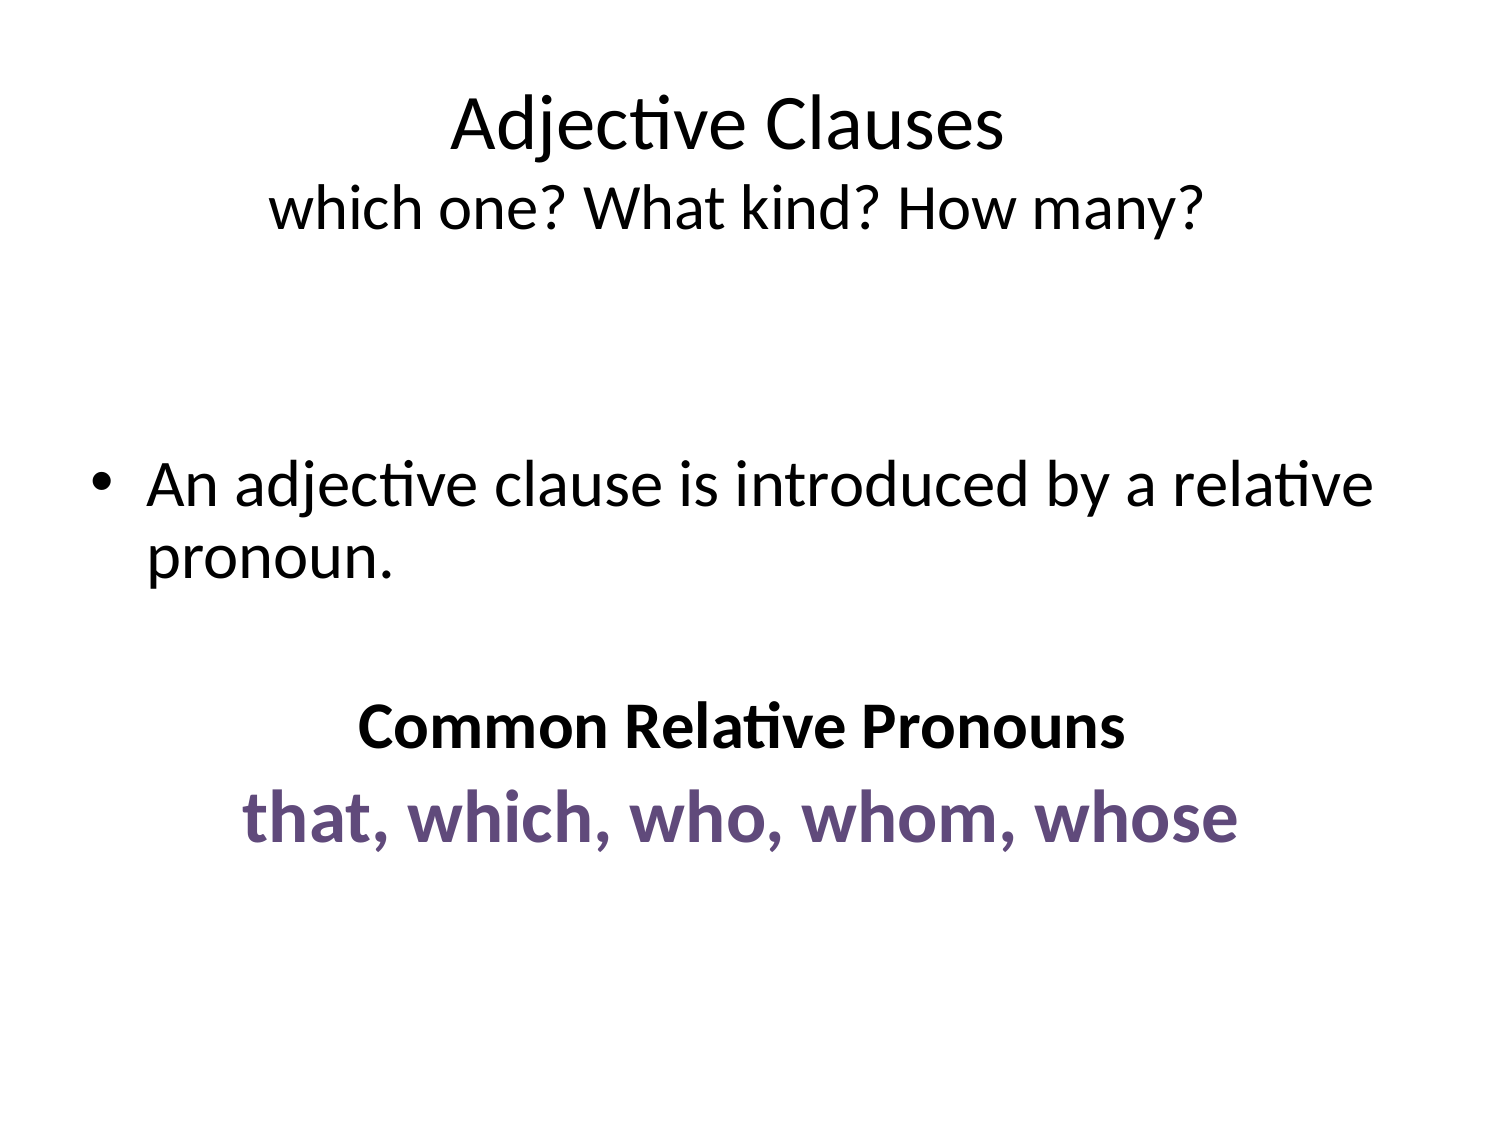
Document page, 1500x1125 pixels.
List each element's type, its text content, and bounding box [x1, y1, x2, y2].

title Adjective Clauses which one? What kind? How many? [62, 62, 1413, 250]
list An adjective clause is introduced by a relative pronoun. Common Relative Pronouns that, which, who, whom, whose [75, 262, 1425, 1075]
